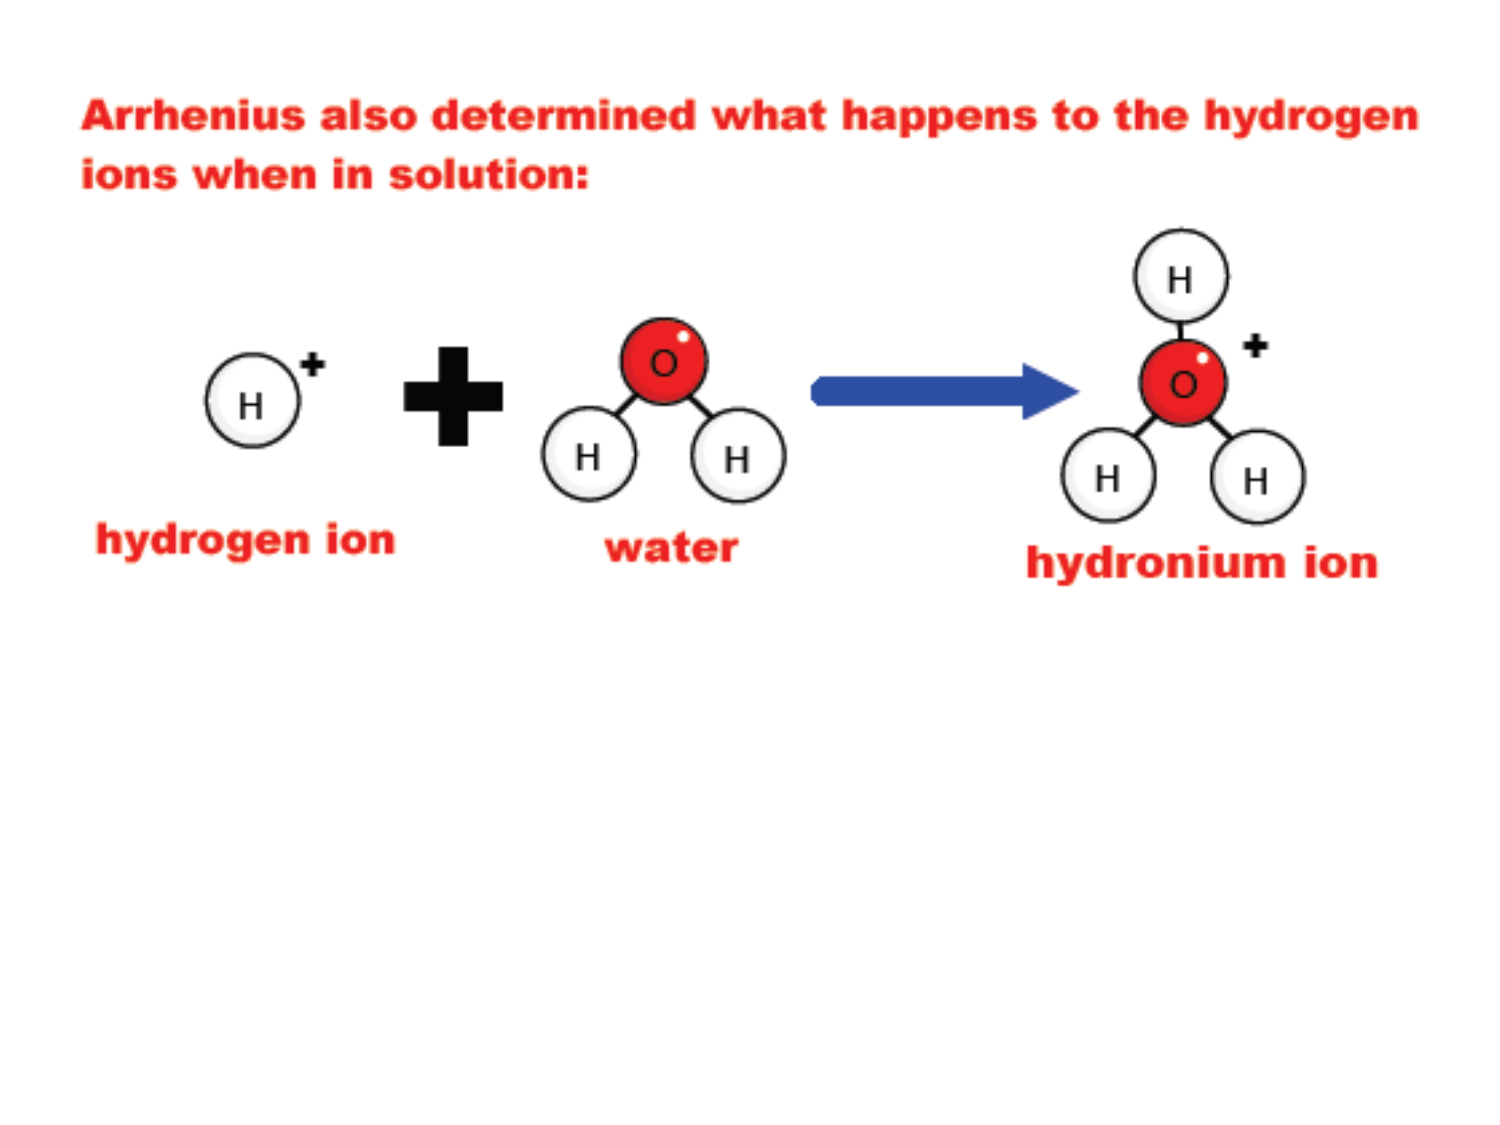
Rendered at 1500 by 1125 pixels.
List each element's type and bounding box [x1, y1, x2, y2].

picture [74, 74, 1436, 601]
